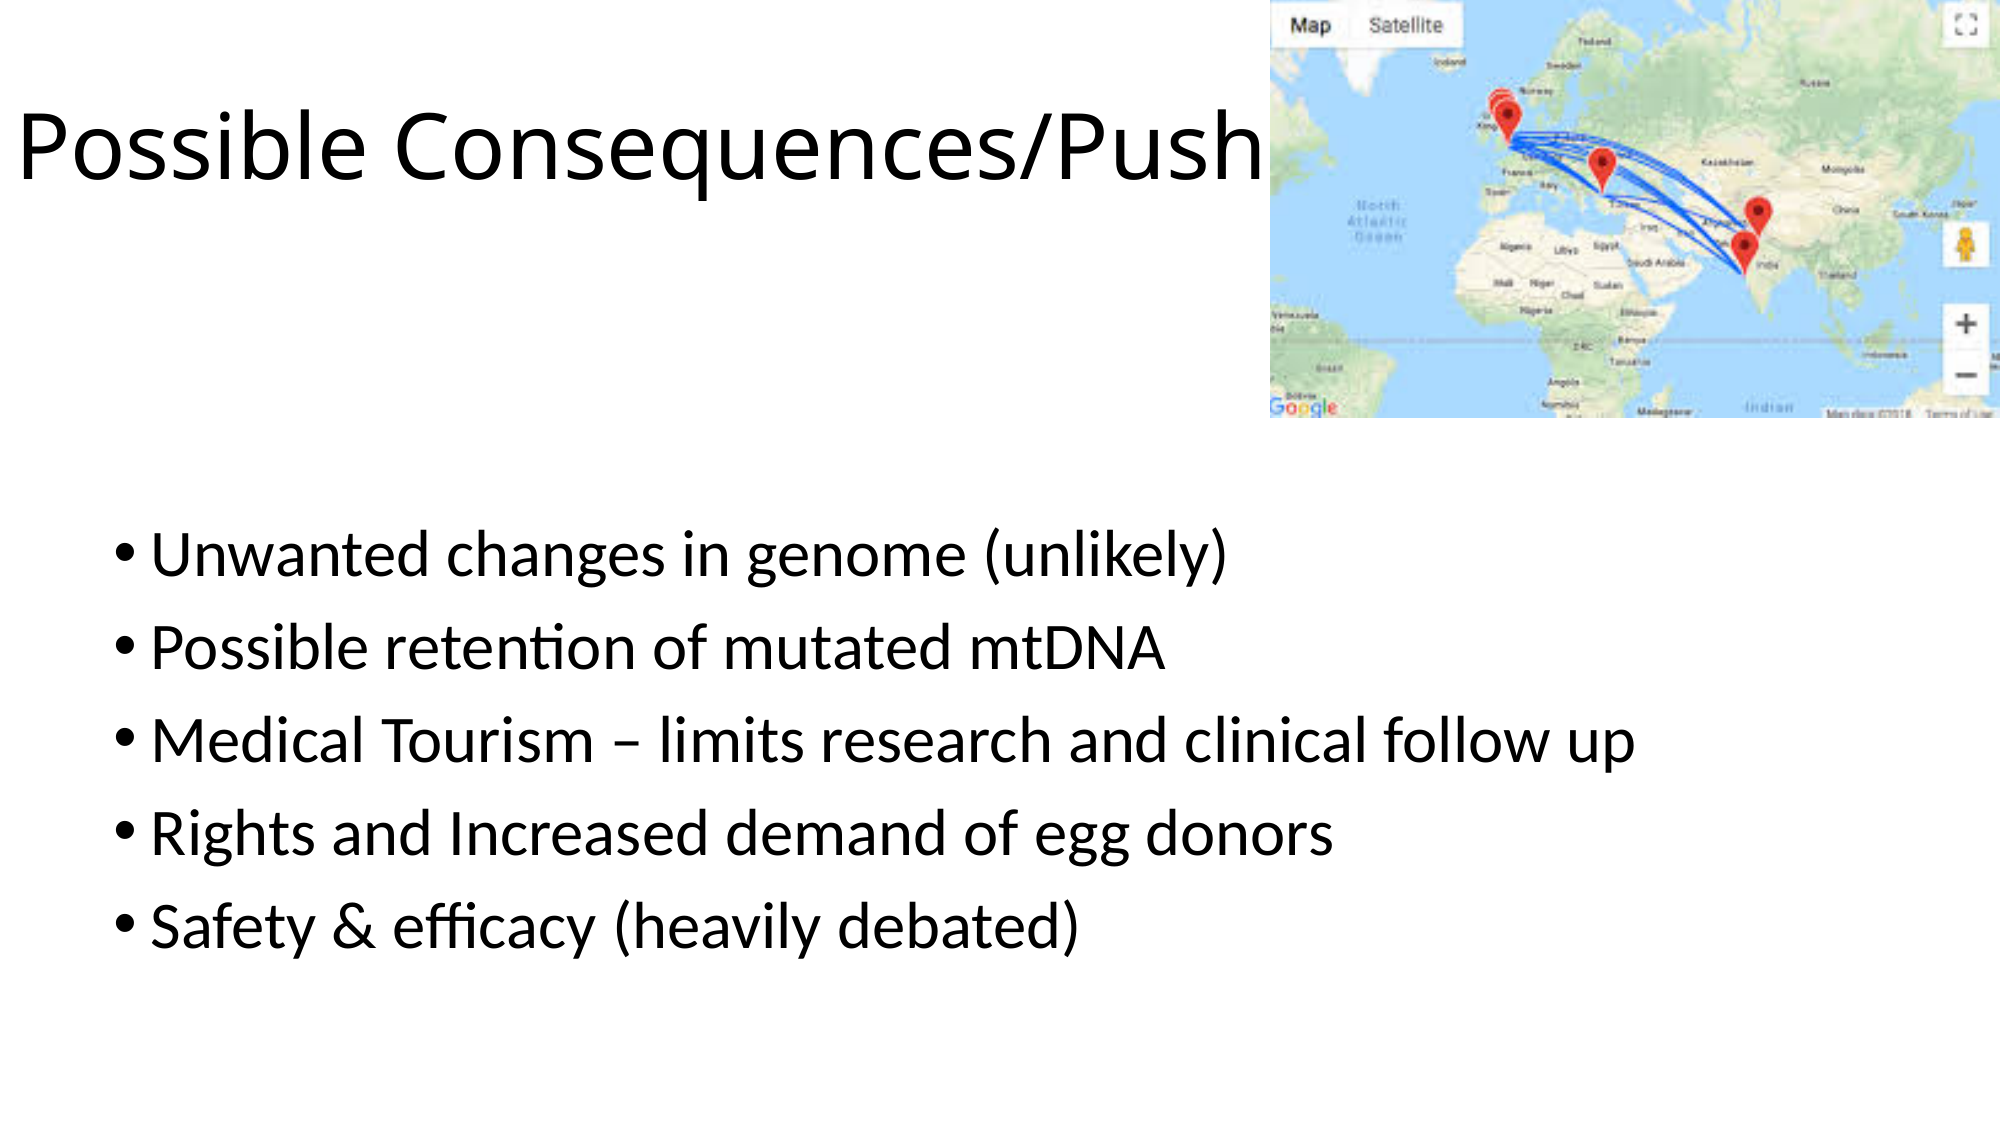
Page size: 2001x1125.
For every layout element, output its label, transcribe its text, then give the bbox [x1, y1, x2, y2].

picture [1270, 0, 2000, 418]
list Unwanted changes in genome (unlikely) Possible retention of mutated mtDNA Medical Tourism – limits research and clinical follow up Rights and Increased demand of egg donors Safety & efficacy (heavily debated) [98, 410, 1824, 1125]
title Possible Consequences/Pushback [0, 41, 1270, 259]
